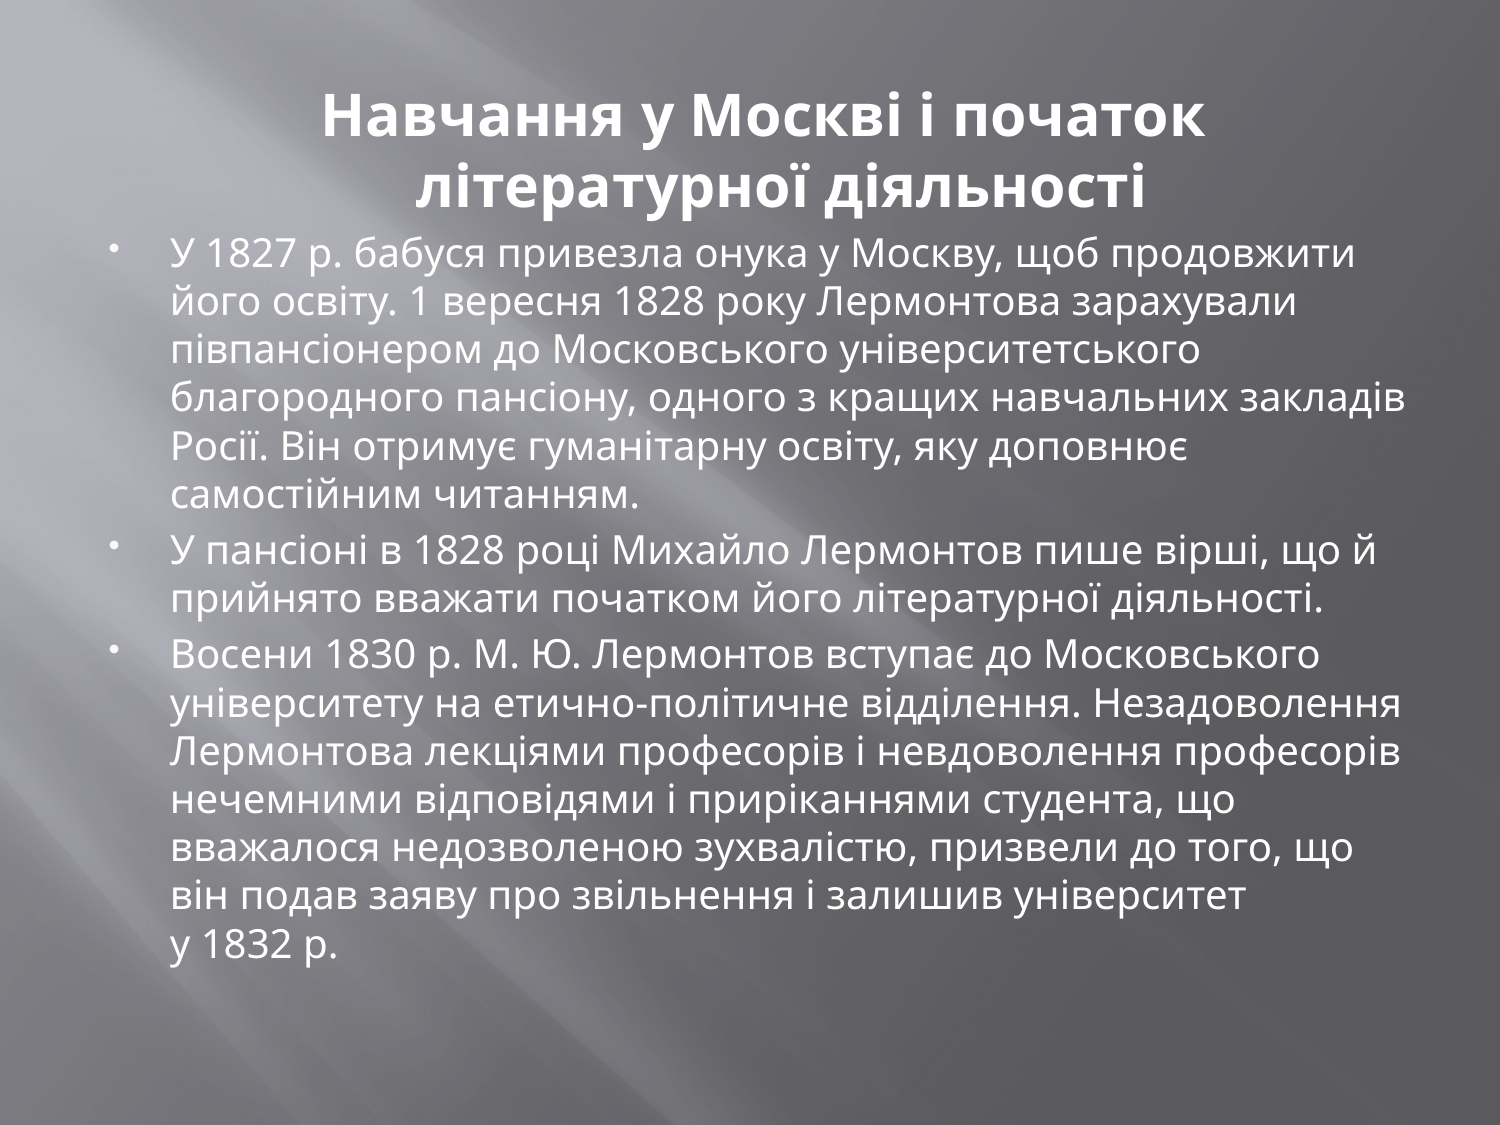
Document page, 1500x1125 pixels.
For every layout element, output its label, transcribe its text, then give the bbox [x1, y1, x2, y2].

list Навчання у Москві і початок літературної діяльності У 1827 р. бабуся привезла онука у Москву, щоб продовжити його освіту. 1 вересня 1828 року Лермонтова зарахували півпансіонером до Московського університетського благородного пансіону, одного з кращих навчальних закладів Росії. Він отримує гуманітарну освіту, яку доповнює самостійним читанням. У пансіоні в 1828 році Михайло Лермонтов пише вірші, що й прийнято вважати початком його літературної діяльності. Восени 1830 р. М. Ю. Лермонтов вступає до Московського університету на етично-політичне відділення. Незадоволення Лермонтова лекціями професорів і невдоволення професорів нечемними відповідями і приріканнями студента, що вважалося недозволеною зухвалістю, призвели до того, що він подав заяву про звільнення і залишив університет у 1832 р. [75, 70, 1425, 1035]
